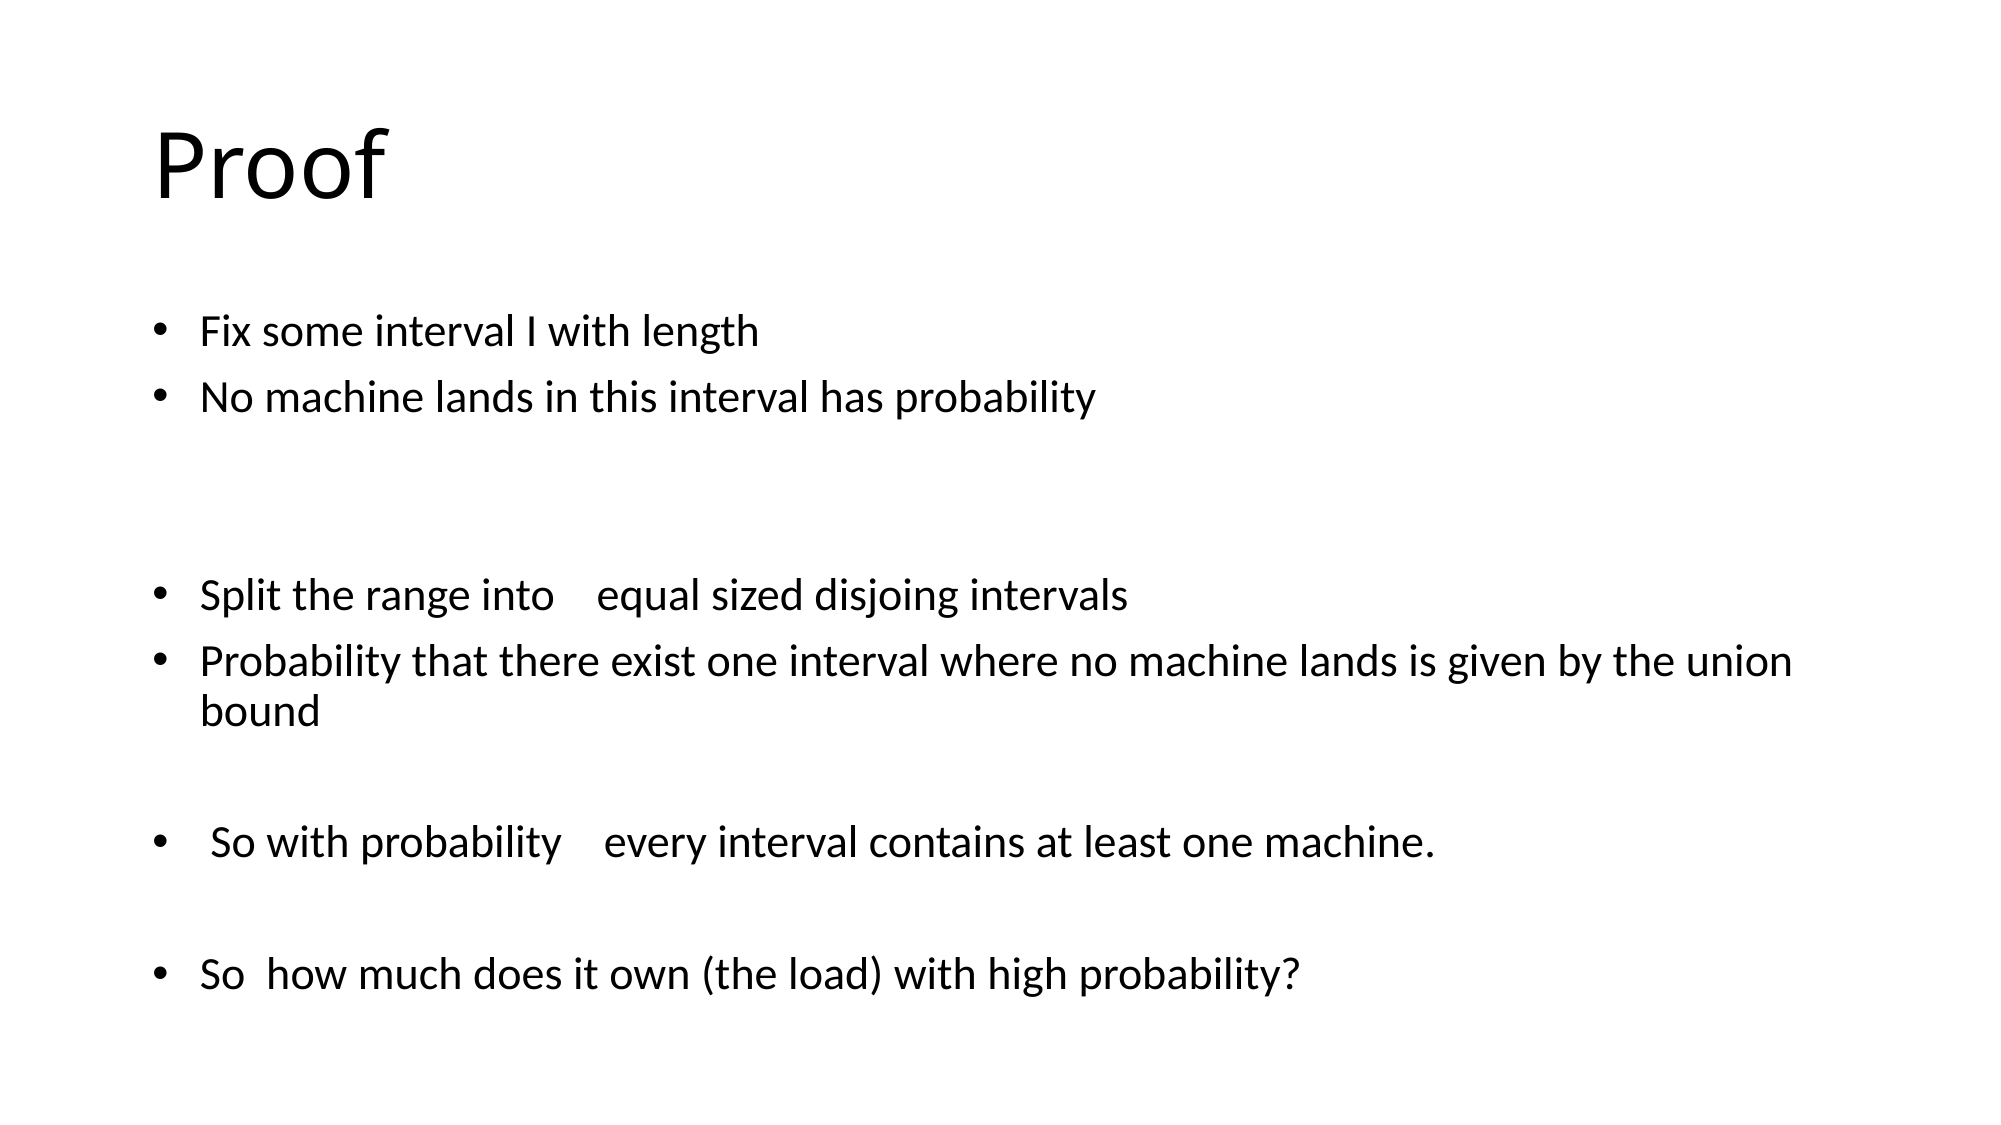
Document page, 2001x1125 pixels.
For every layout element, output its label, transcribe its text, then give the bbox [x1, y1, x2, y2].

title Proof [137, 59, 1863, 278]
